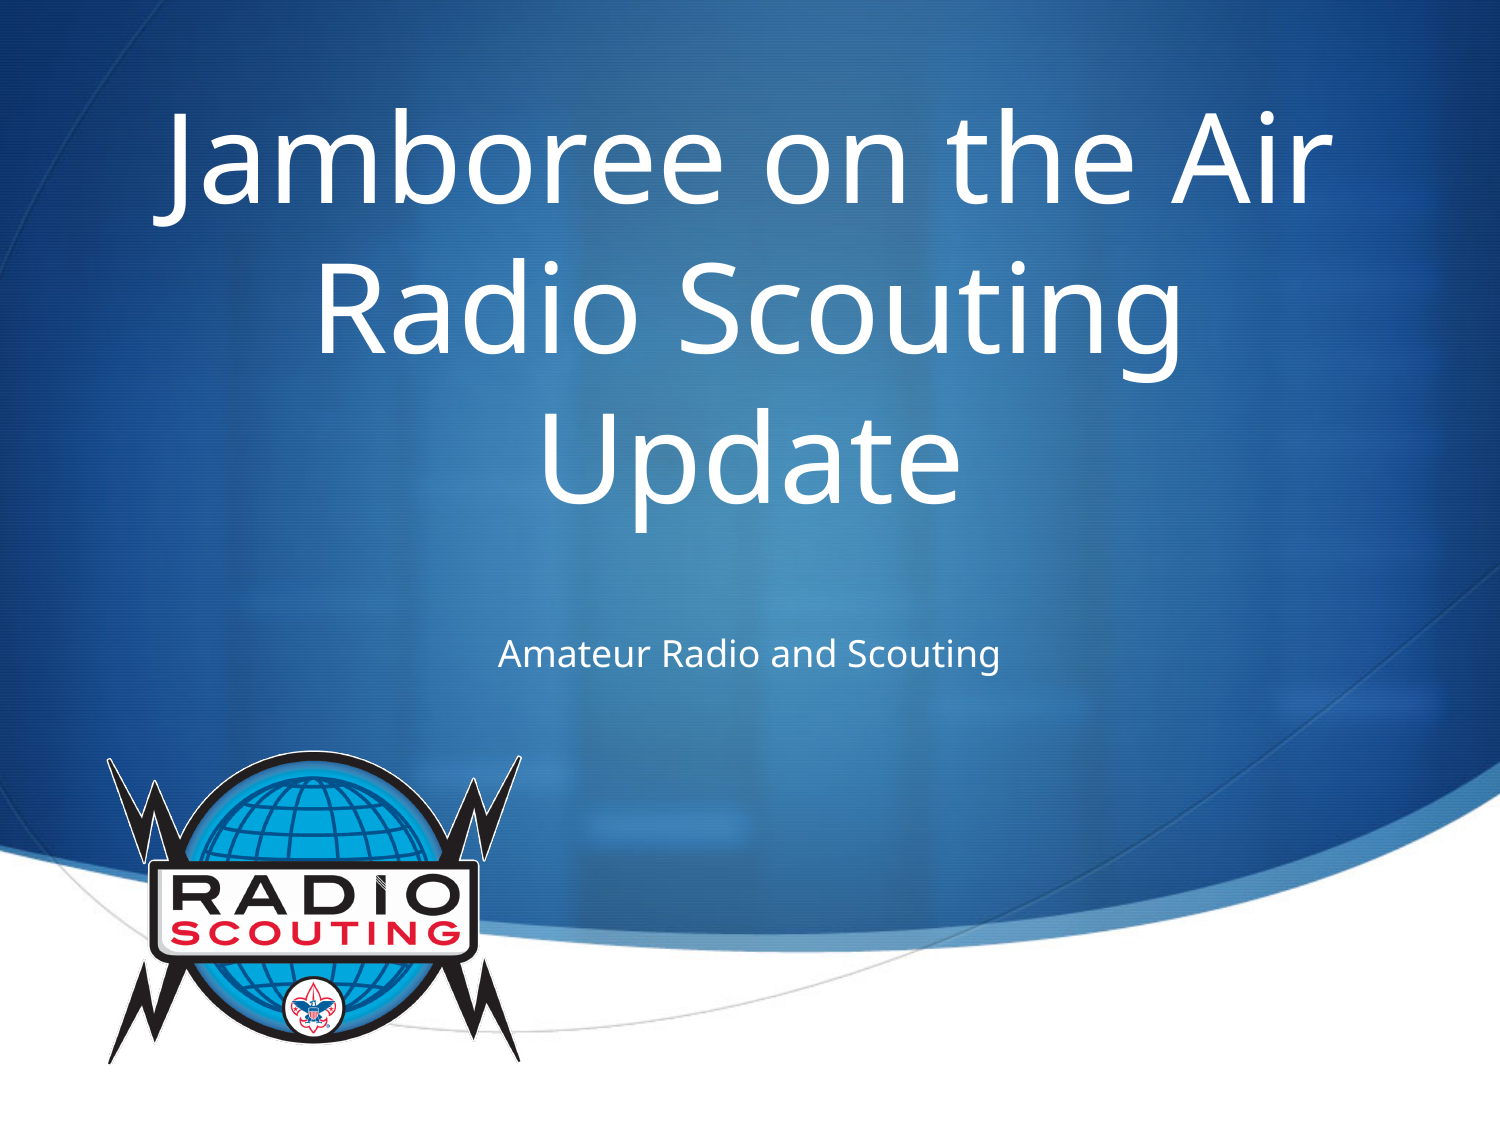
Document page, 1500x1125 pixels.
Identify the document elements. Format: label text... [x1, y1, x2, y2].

title Jamboree on the Air Radio Scouting Update [75, 212, 1425, 529]
picture [0, 0, 1500, 1125]
subtitle Amateur Radio and Scouting [75, 630, 1425, 806]
